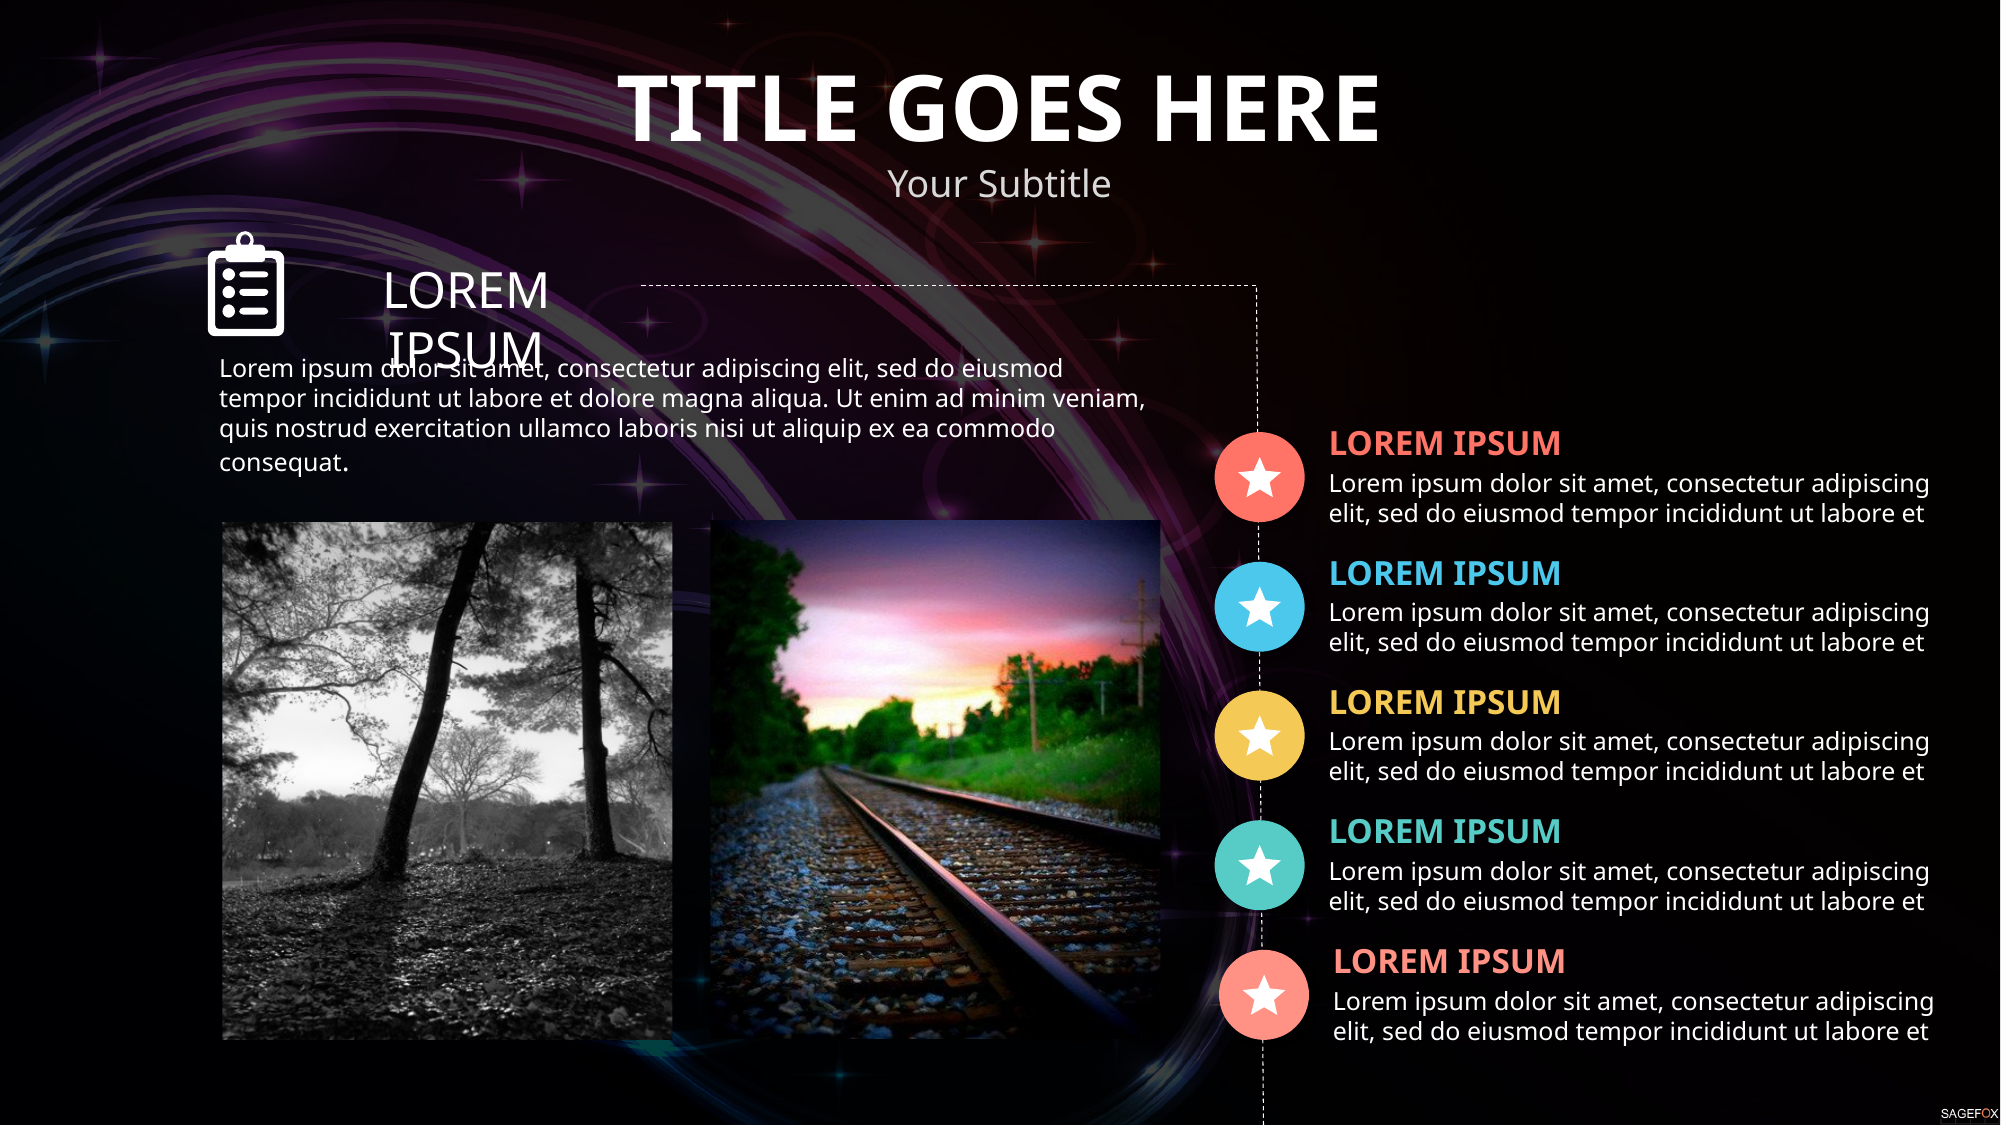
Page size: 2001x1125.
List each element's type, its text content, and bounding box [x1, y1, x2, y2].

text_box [1214, 820, 1305, 911]
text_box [1256, 1040, 1264, 1125]
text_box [207, 231, 285, 337]
text_box TITLE GOES HERE Your Subtitle [548, 42, 1452, 212]
text_box LOREM IPSUM Lorem ipsum dolor sit amet, consectetur adipiscing elit, sed do eiusmod tempor incididunt ut labore et [1318, 675, 1953, 791]
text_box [1214, 690, 1305, 781]
text_box Lorem ipsum dolor sit amet, consectetur adipiscing elit, sed do eiusmod tempor incididunt ut labore et dolore magna aliqua. Ut enim ad minim veniam, quis nostrud exercitation ullamco laboris nisi ut aliquip ex ea commodo consequat. [204, 344, 1168, 485]
text_box LOREM IPSUM Lorem ipsum dolor sit amet, consectetur adipiscing elit, sed do eiusmod tempor incididunt ut labore et [1318, 805, 1953, 921]
text_box LOREM IPSUM Lorem ipsum dolor sit amet, consectetur adipiscing elit, sed do eiusmod tempor incididunt ut labore et [1318, 546, 1953, 662]
text_box LOREM IPSUM Lorem ipsum dolor sit amet, consectetur adipiscing elit, sed do eiusmod tempor incididunt ut labore et [1322, 935, 1958, 1050]
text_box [1214, 432, 1305, 523]
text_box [1256, 911, 1264, 949]
picture [0, 0, 2001, 1125]
text_box LOREM IPSUM [292, 250, 642, 344]
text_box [1218, 949, 1309, 1040]
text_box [1256, 523, 1264, 561]
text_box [1256, 652, 1264, 690]
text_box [1214, 561, 1305, 652]
text_box [709, 520, 1161, 1039]
text_box [221, 521, 673, 1041]
text_box LOREM IPSUM Lorem ipsum dolor sit amet, consectetur adipiscing elit, sed do eiusmod tempor incididunt ut labore et [1318, 417, 1953, 533]
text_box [1256, 781, 1264, 820]
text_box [1256, 287, 1264, 432]
